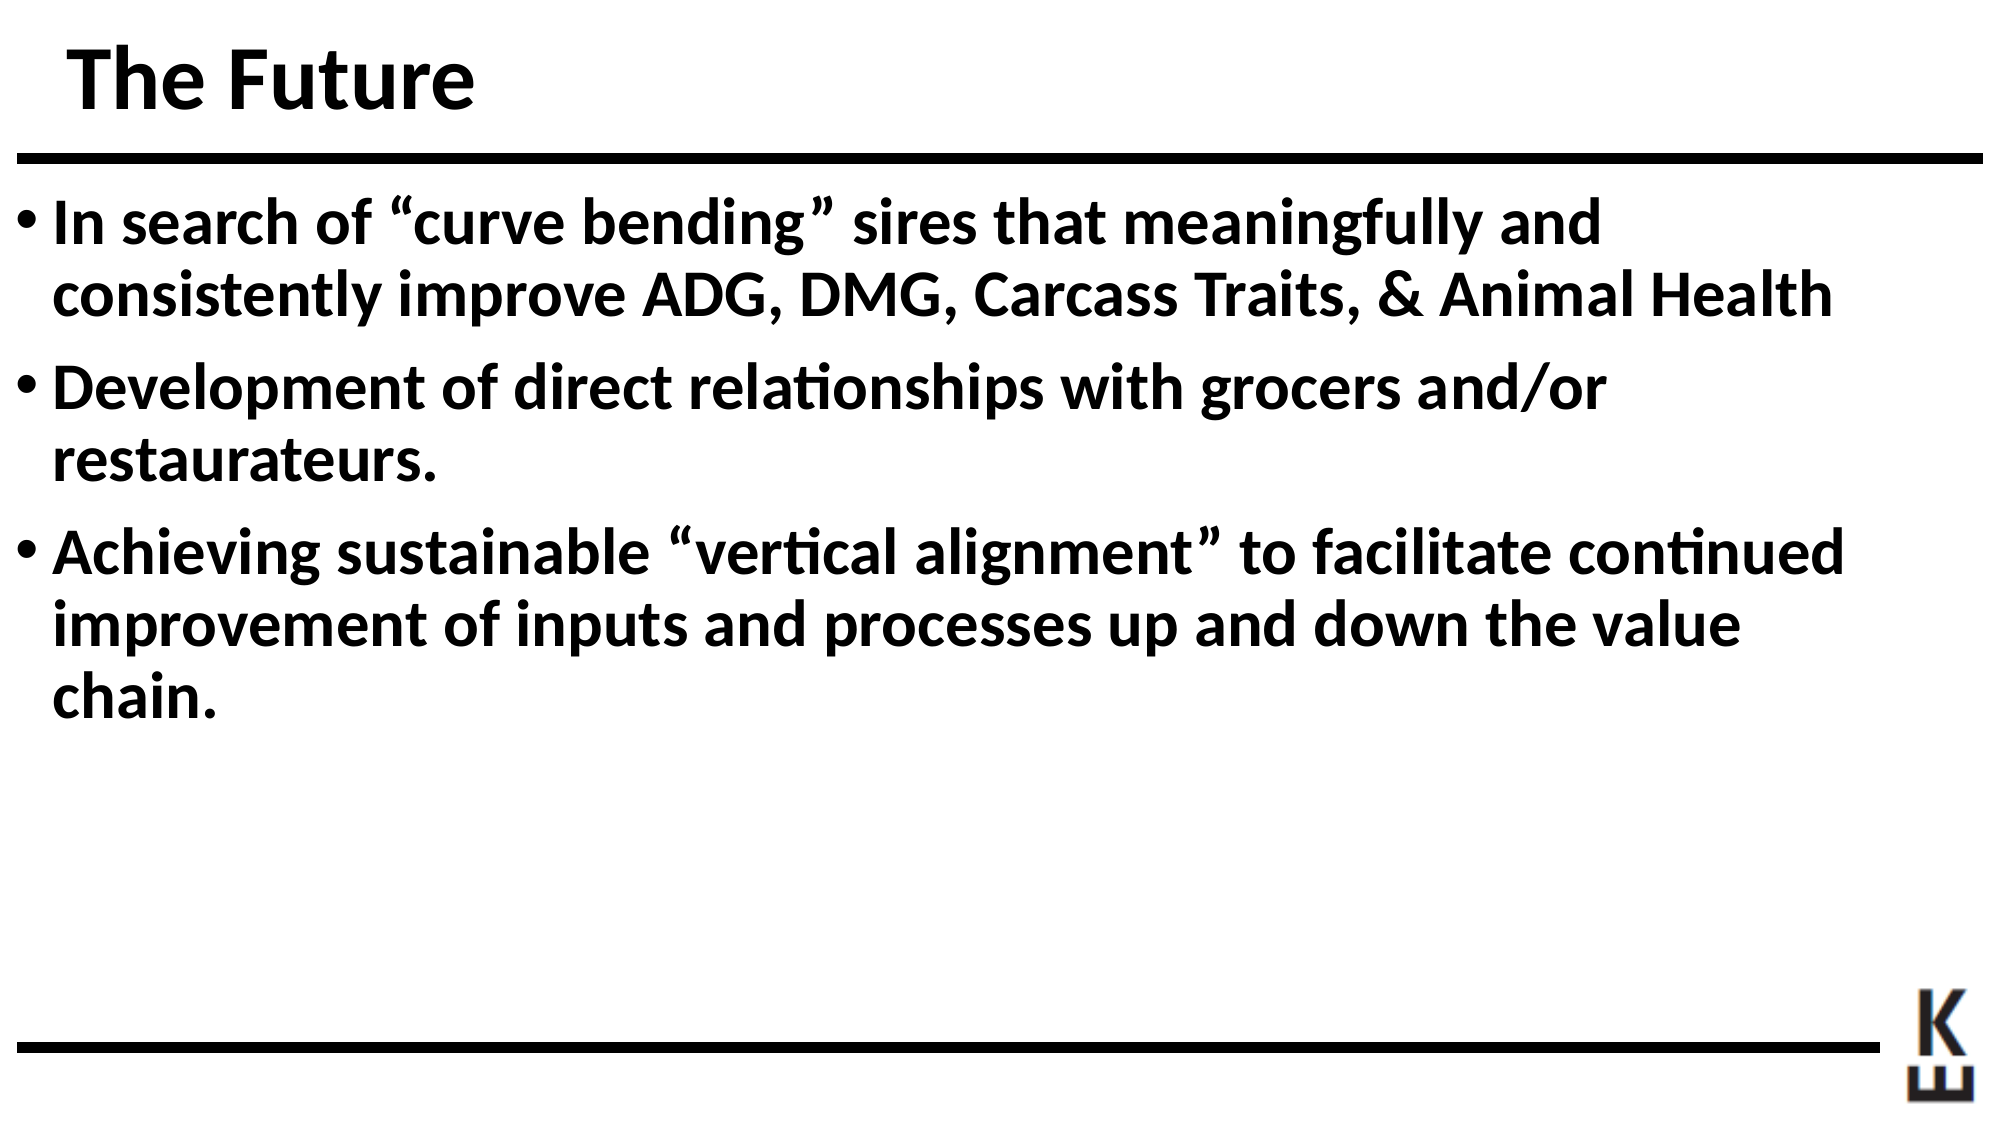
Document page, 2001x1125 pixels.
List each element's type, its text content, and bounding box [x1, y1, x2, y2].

picture [1880, 970, 2000, 1121]
list In search of “curve bending” sires that meaningfully and consistently improve ADG, DMG, Carcass Traits, & Animal Health Development of direct relationships with grocers and/or restaurateurs. Achieving sustainable “vertical alignment” to facilitate continued improvement of inputs and processes up and down the value chain. [0, 179, 1889, 893]
title The Future [51, 22, 1777, 138]
